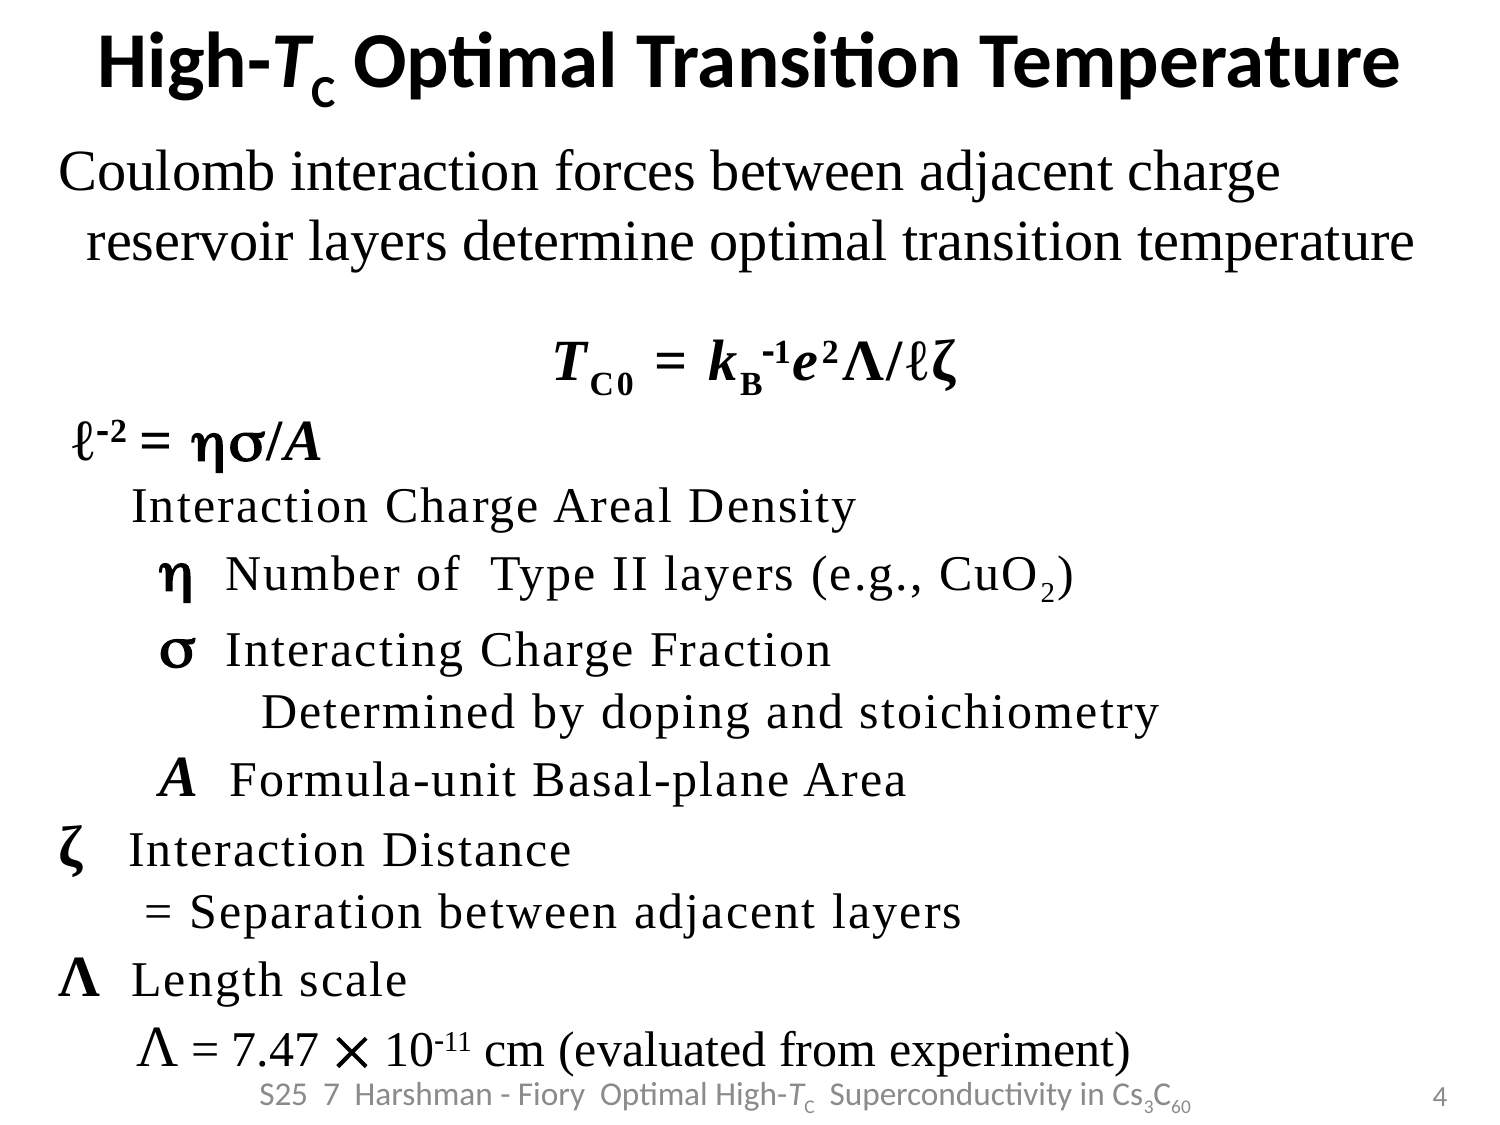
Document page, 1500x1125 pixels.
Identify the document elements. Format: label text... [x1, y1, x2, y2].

title High-TC Optimal Transition Temperature [0, 0, 1500, 150]
text_box Coulomb interaction forces between adjacent charge reservoir layers determine optimal transition temperature TC0 = kB1e2Λ/ℓζ ℓ2 = /A Interaction Charge Areal Density  Number of Type II layers (e.g., CuO2)  Interacting Charge Fraction Determined by doping and stoichiometry A Formula-unit Basal-plane Area ζ Interaction Distance = Separation between adjacent layers Λ Length scale Λ = 7.47  1011 cm (evaluated from experiment) [24, 125, 1463, 1086]
footer S25 7 Harshman - Fiory Optimal High-TC Superconductivity in Cs3C60 [50, 1086, 1400, 1125]
slide_number 4 [1400, 1086, 1463, 1125]
